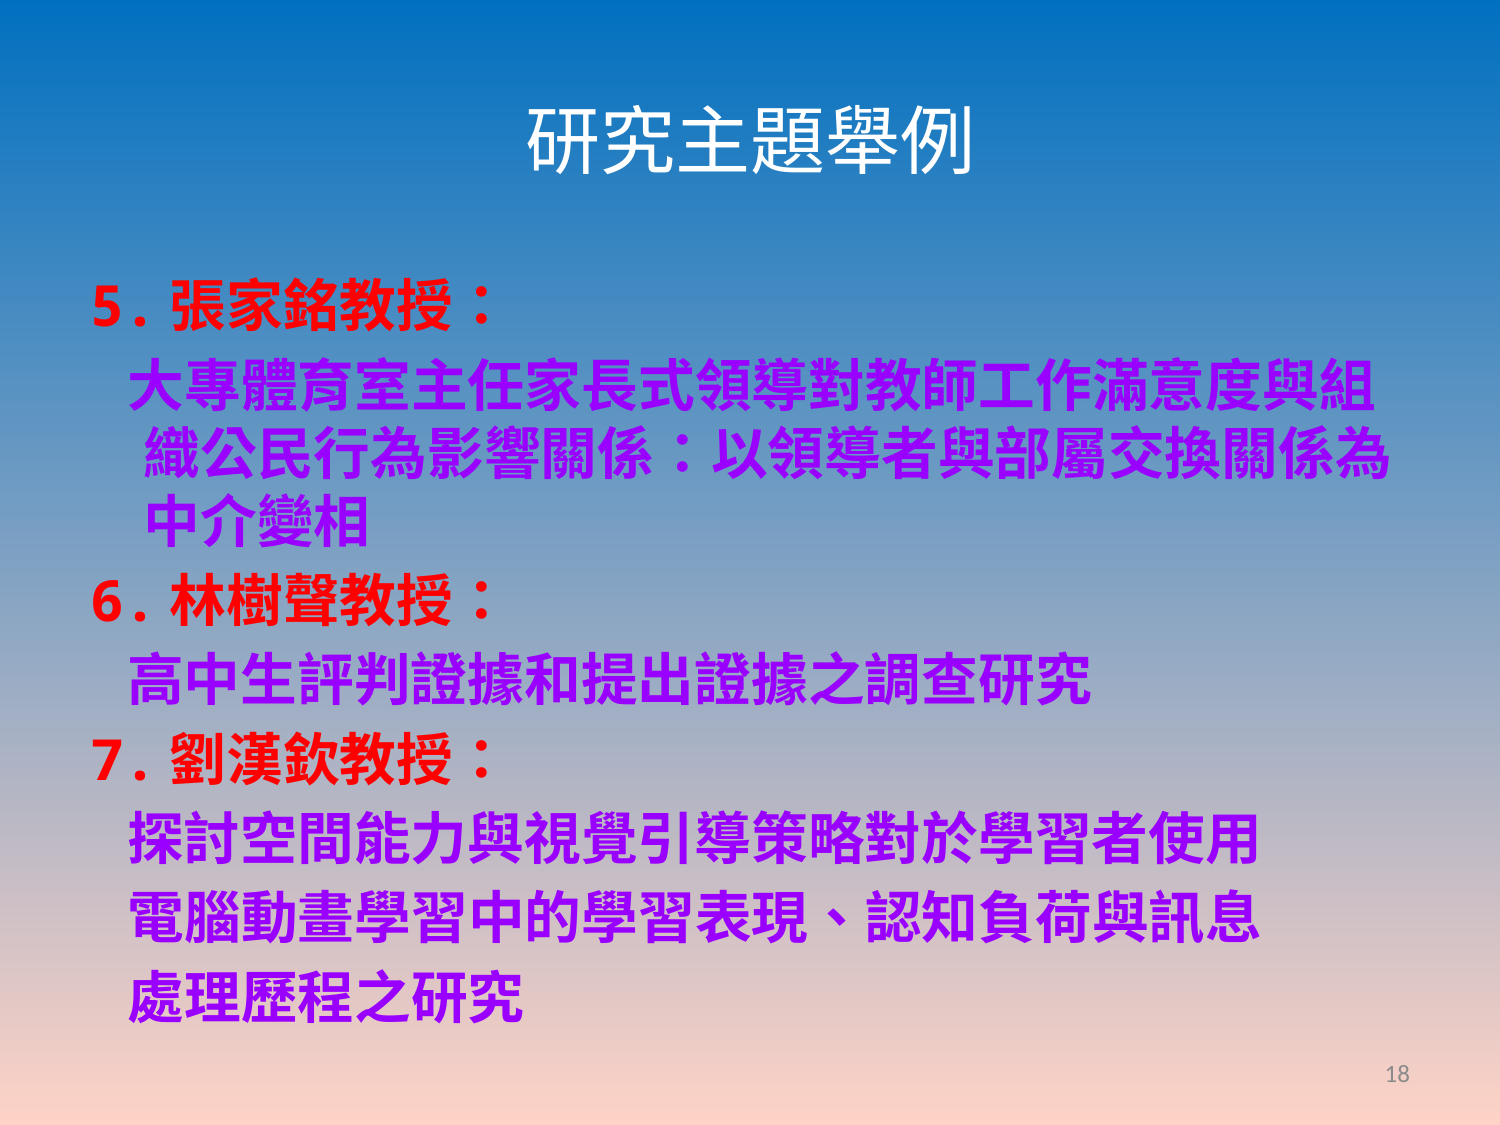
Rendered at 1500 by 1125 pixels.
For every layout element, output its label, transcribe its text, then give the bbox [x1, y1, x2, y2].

title 研究主題舉例 [75, 45, 1425, 233]
slide_number 18 [1074, 1042, 1425, 1103]
list 5.張家銘教授： 大專體育室主任家長式領導對教師工作滿意度與組織公民行為影響關係：以領導者與部屬交換關係為中介變相 6.林樹聲教授： 高中生評判證據和提出證據之調查研究 7.劉漢欽教授： 探討空間能力與視覺引導策略對於學習者使用 電腦動畫學習中的學習表現、認知負荷與訊息 處理歷程之研究 [75, 262, 1425, 1047]
